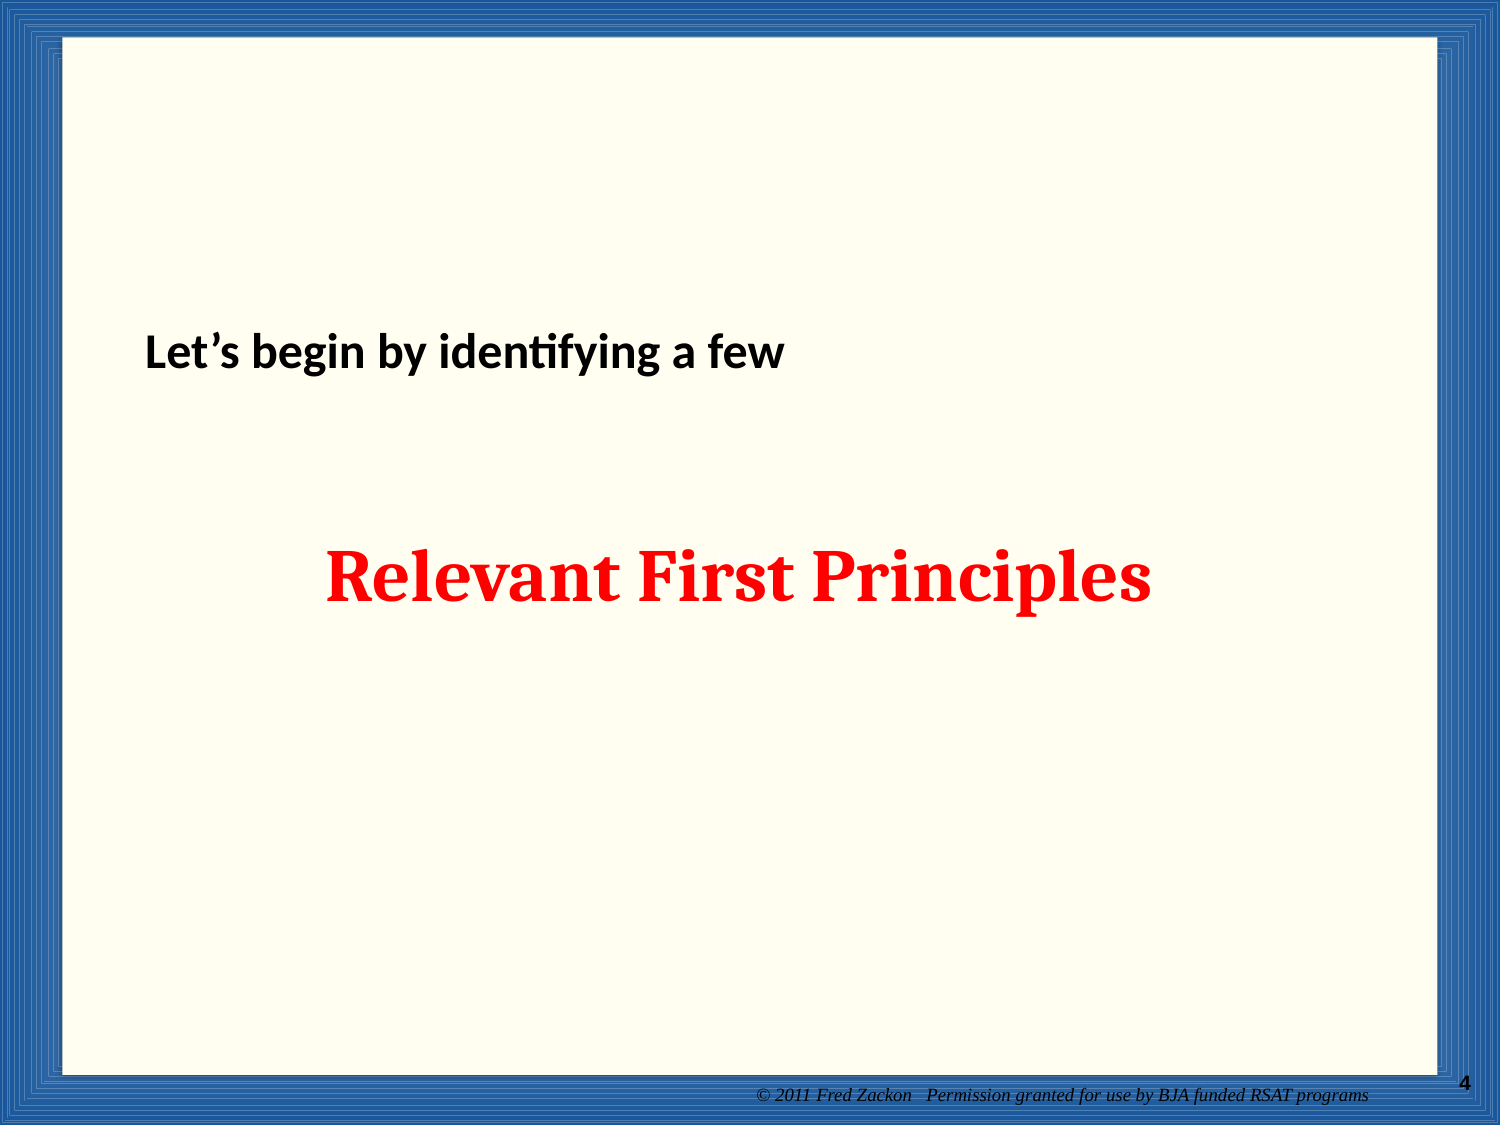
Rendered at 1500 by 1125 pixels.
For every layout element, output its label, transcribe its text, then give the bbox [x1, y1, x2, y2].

text_box Relevant First Principles [311, 518, 1169, 624]
text_box Let’s begin by identifying a few [130, 311, 825, 387]
text_box Groups [62, 37, 1438, 1076]
